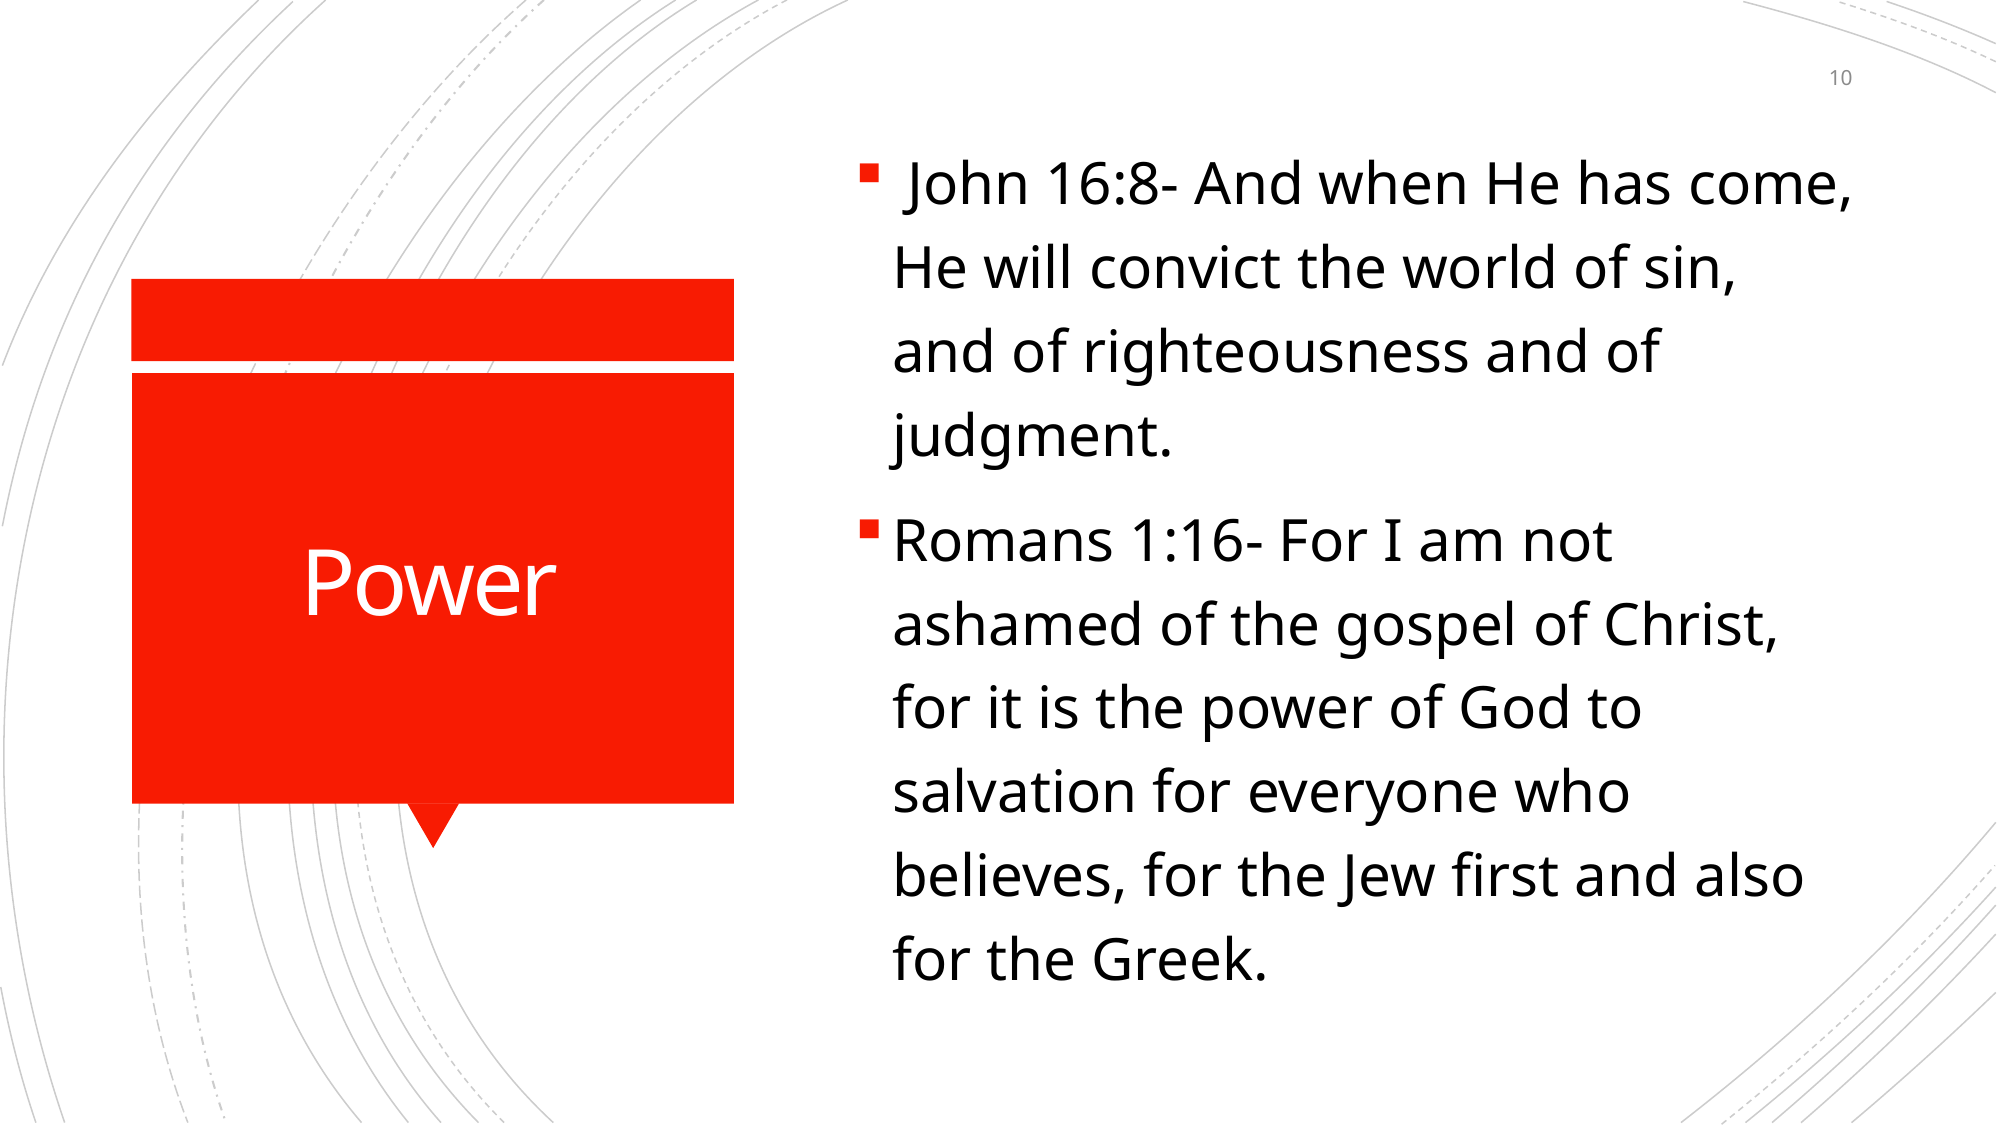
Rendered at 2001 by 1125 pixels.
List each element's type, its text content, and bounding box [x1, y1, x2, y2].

list John 16:8- And when He has come, He will convict the world of sin, and of righteousness and of judgment. Romans 1:16- For I am not ashamed of the gospel of Christ, for it is the power of God to salvation for everyone who believes, for the Jew first and also for the Greek. [839, 131, 1871, 993]
slide_number 10 [1717, 52, 1868, 105]
title Power [111, 385, 749, 789]
